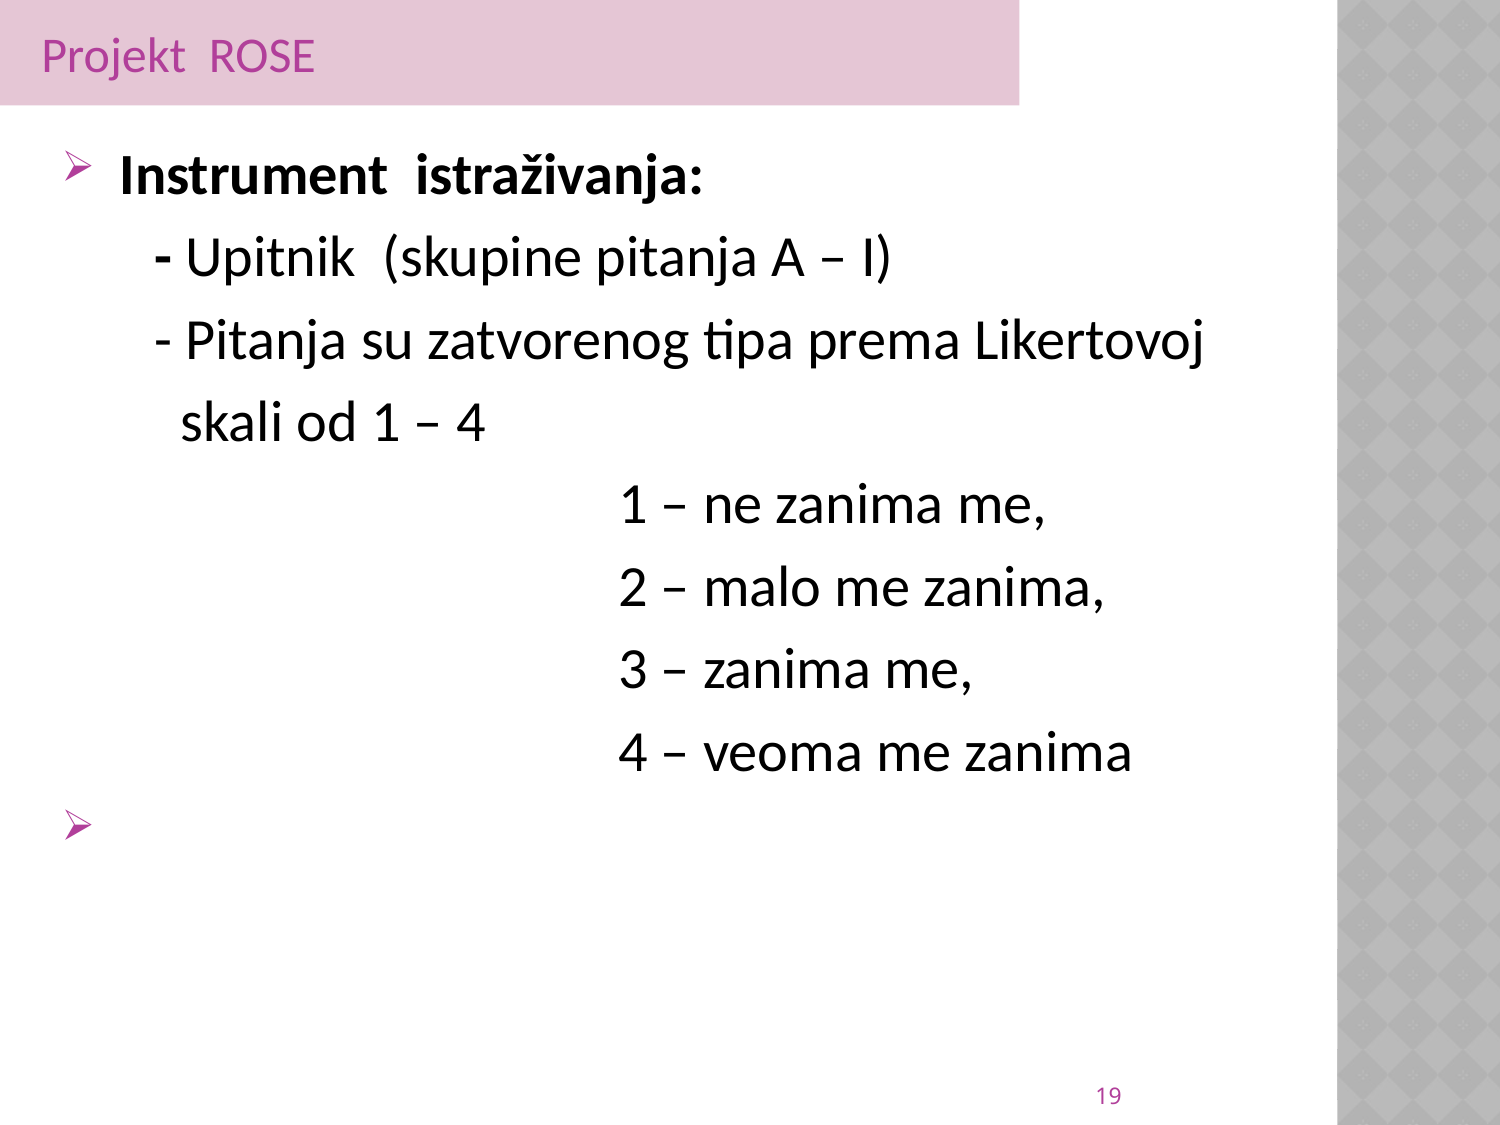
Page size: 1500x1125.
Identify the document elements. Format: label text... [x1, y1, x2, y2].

list Instrument istraživanja: - Upitnik (skupine pitanja A – I) - Pitanja su zatvorenog tipa prema Likertovoj skali od 1 – 4 1 – ne zanima me, 2 – malo me zanima, 3 – zanima me, 4 – veoma me zanima [46, 128, 1313, 1043]
title Projekt Rose [0, 0, 1020, 106]
slide_number 19 [1025, 1075, 1122, 1113]
